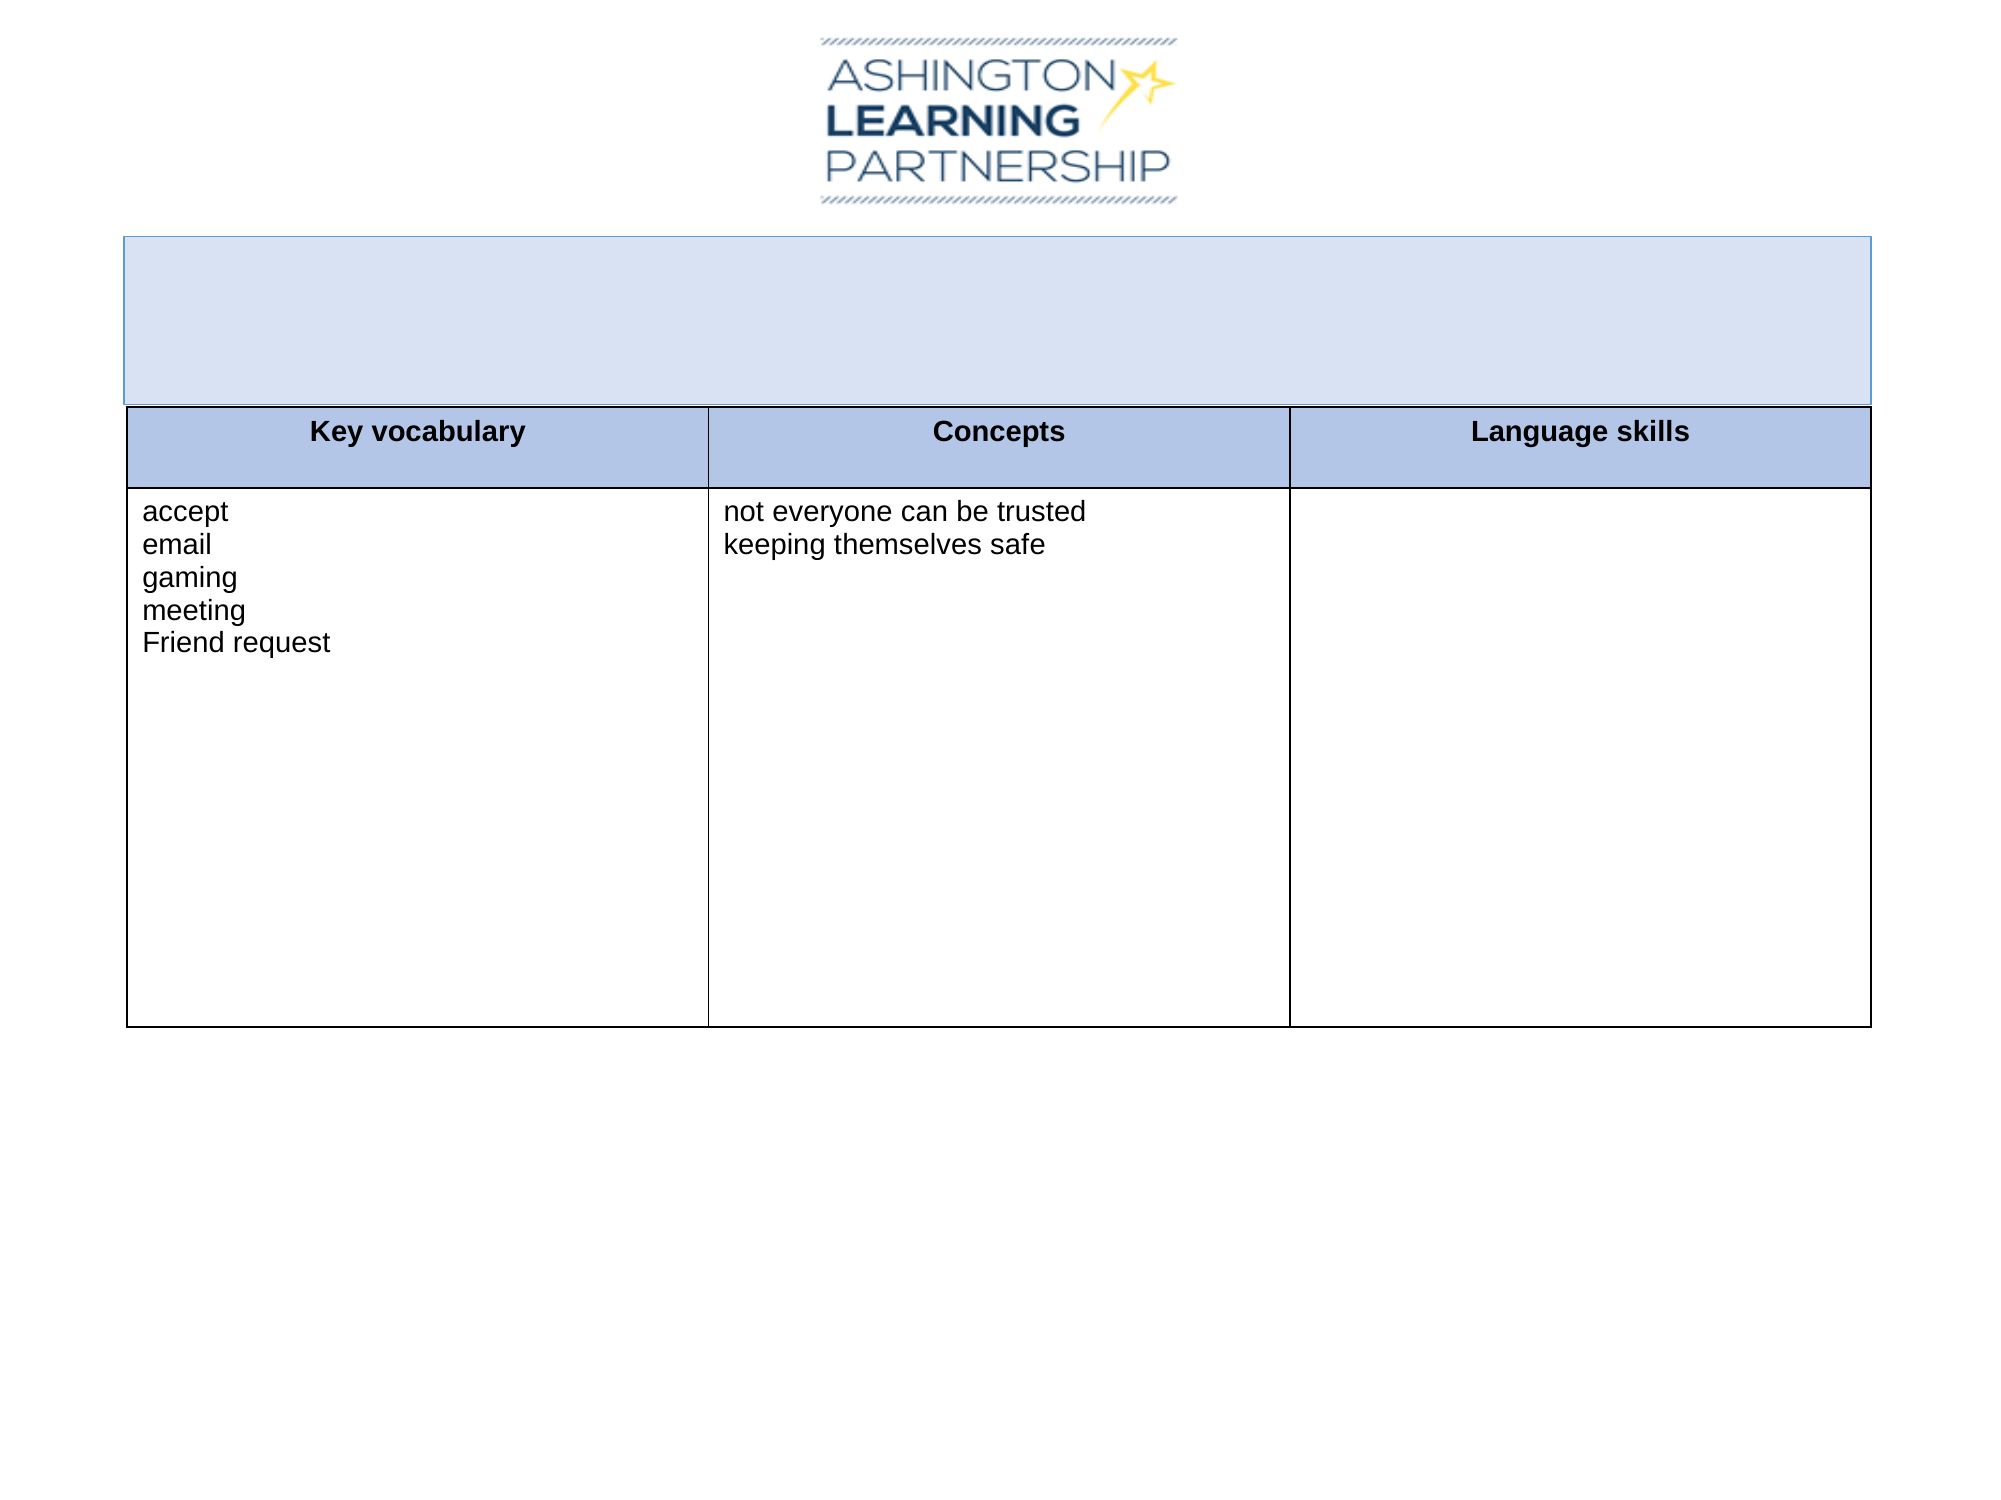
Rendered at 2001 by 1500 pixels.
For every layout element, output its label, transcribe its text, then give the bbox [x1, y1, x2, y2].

table_cell [1291, 489, 1870, 1026]
table_header Concepts [709, 408, 1289, 487]
table_header Key vocabulary [128, 408, 708, 487]
table_cell not everyone can be trusted keeping themselves safe [709, 489, 1289, 1026]
table_header Language skills [1291, 408, 1870, 487]
table_cell accept email gaming meeting Friend request [128, 489, 708, 1026]
text_box [123, 236, 1872, 405]
picture [820, 37, 1180, 206]
